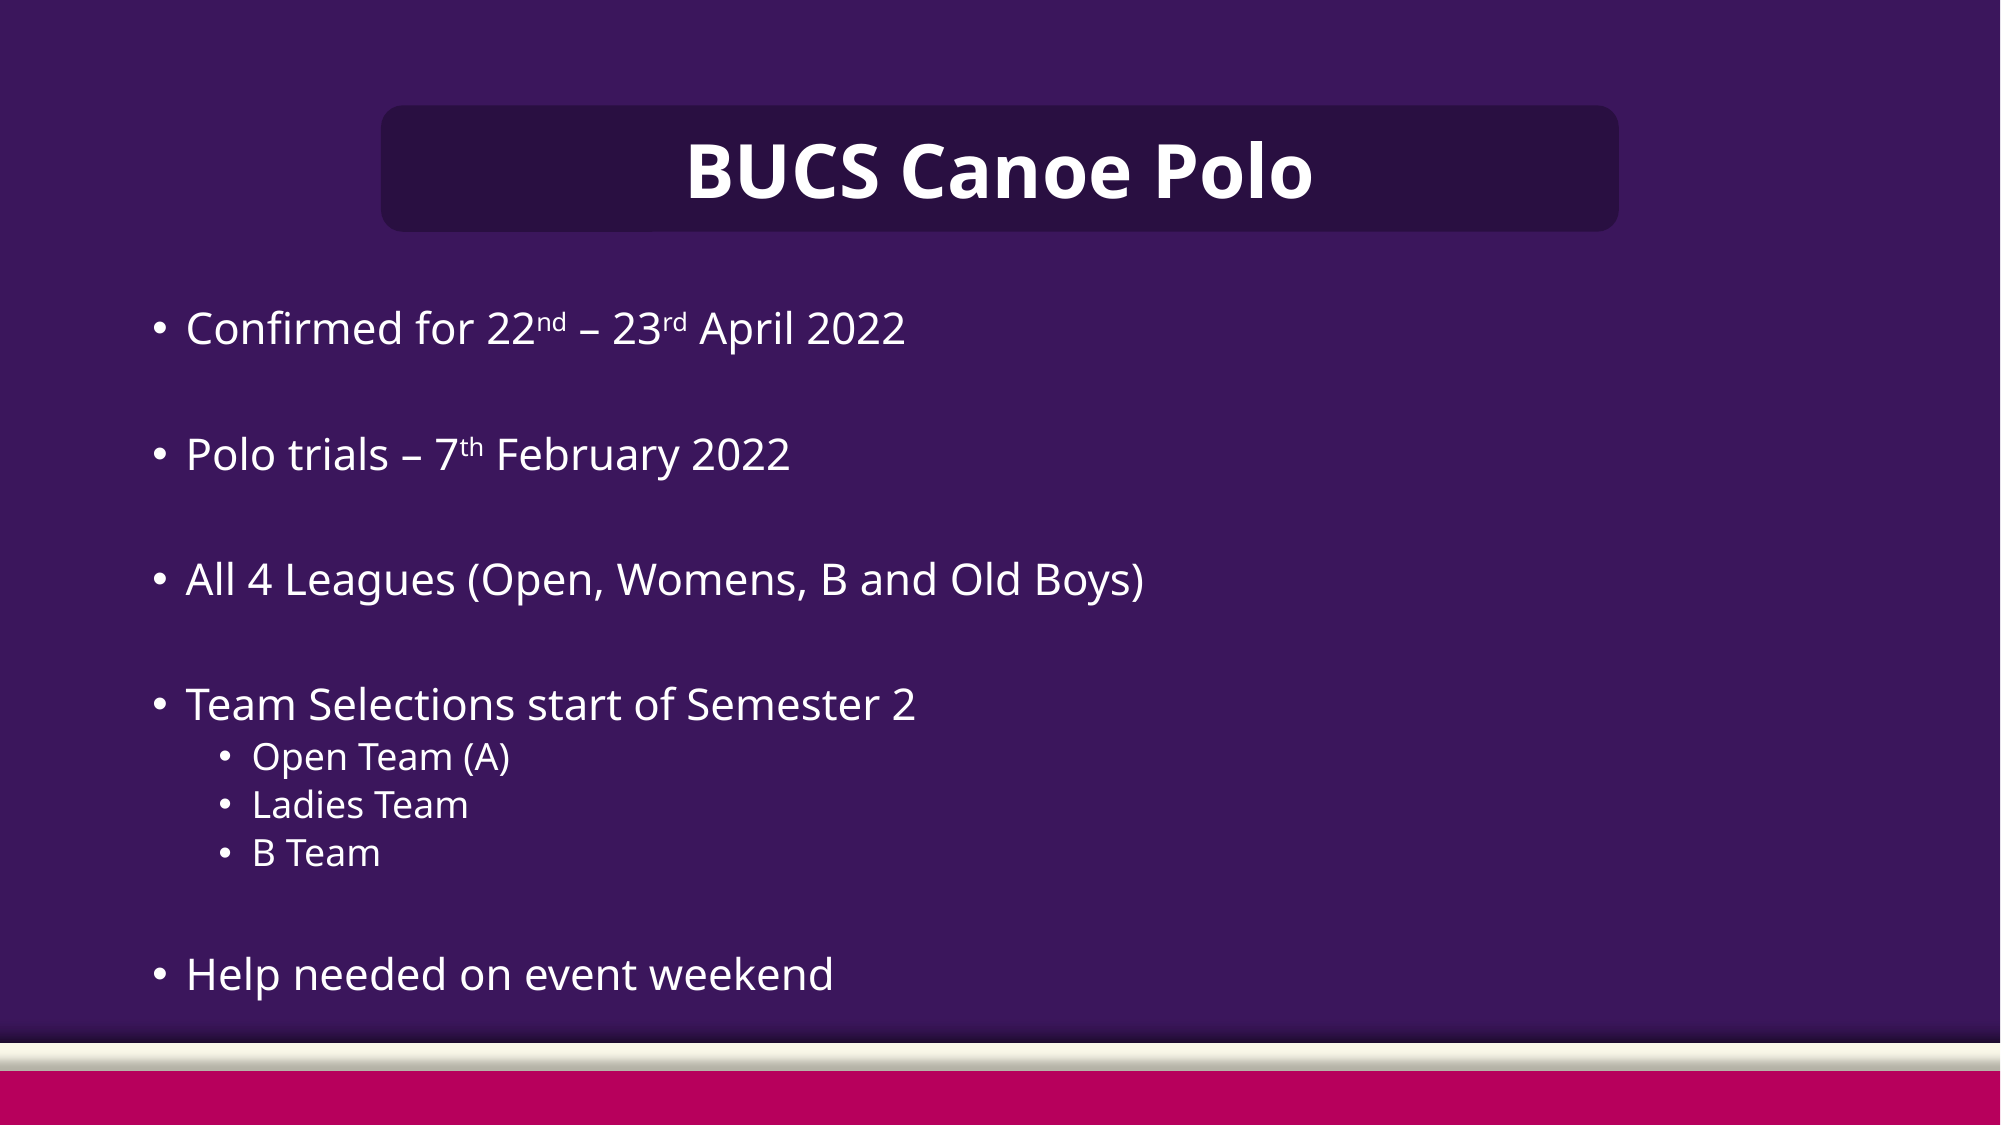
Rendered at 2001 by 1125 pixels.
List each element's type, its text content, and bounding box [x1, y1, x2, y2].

list Confirmed for 22nd – 23rd April 2022 Polo trials – 7th February 2022 All 4 Leagues (Open, Womens, B and Old Boys) Team Selections start of Semester 2 Open Team (A) Ladies Team B Team Help needed on event weekend [137, 299, 1863, 1014]
picture [0, 0, 2001, 1125]
text_box BUCS Canoe Polo [380, 105, 1619, 232]
